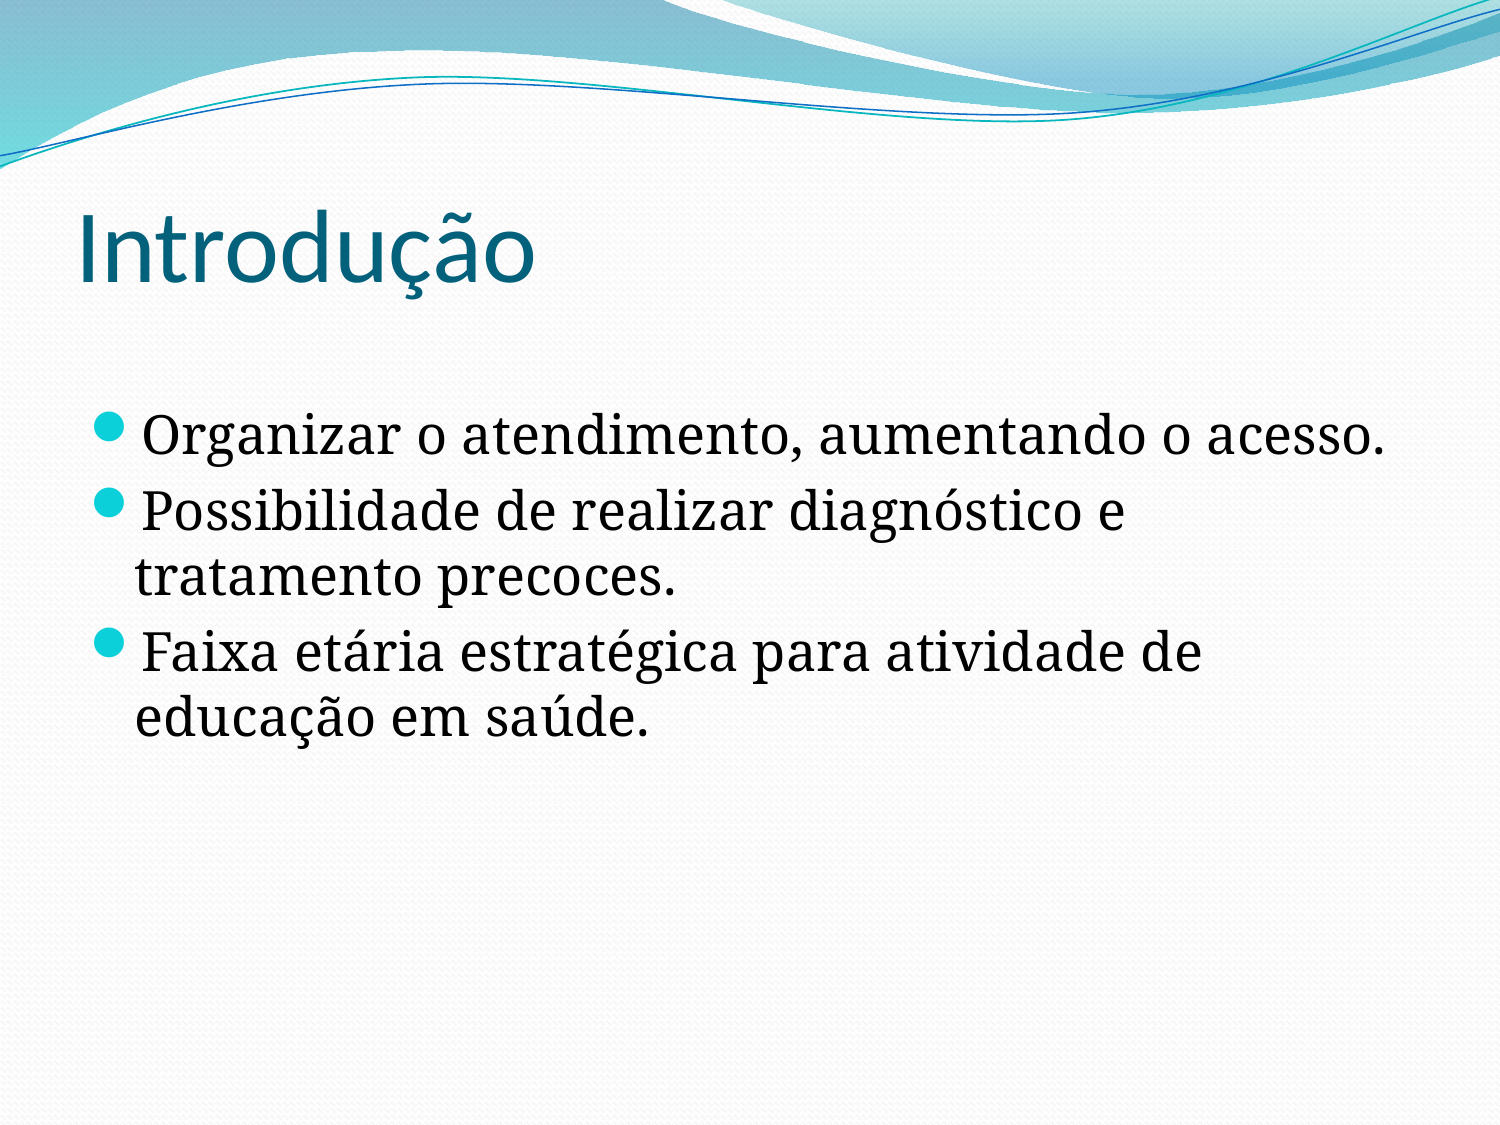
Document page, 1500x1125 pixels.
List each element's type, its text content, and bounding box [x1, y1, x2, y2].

list Organizar o atendimento, aumentando o acesso. Possibilidade de realizar diagnóstico e tratamento precoces. Faixa etária estratégica para atividade de educação em saúde. [75, 317, 1425, 1038]
title Introdução [75, 115, 1425, 303]
